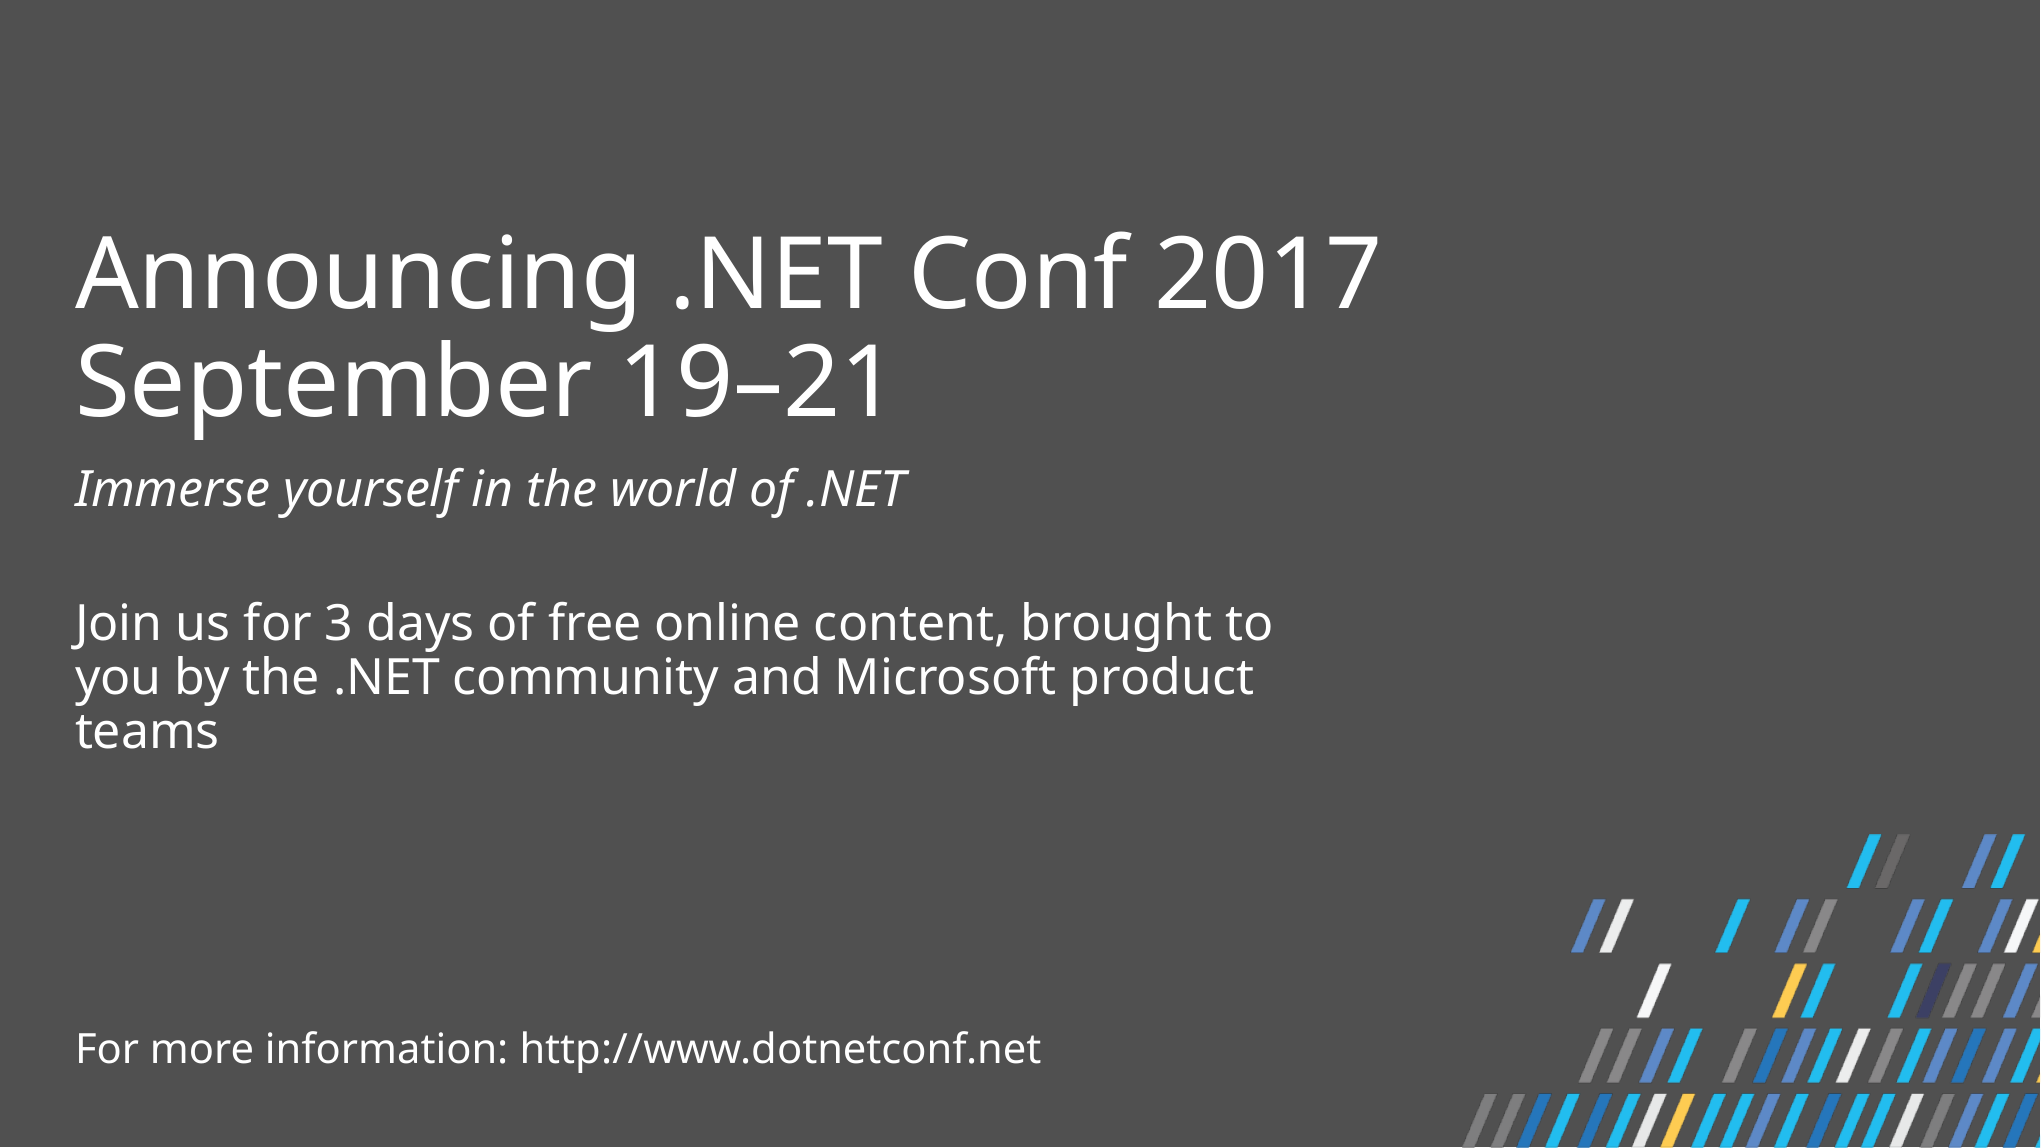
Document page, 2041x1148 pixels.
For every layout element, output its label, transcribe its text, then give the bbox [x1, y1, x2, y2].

text_box Join us for 3 days of free online content, brought to you by the .NET community and Microsoft product teams [45, 573, 1350, 784]
picture [1271, 833, 2041, 1148]
list Announcing .NET Conf 2017 September 19–21 Immerse yourself in the world of .NET [45, 198, 1456, 546]
text_box For more information: http://www.dotnetconf.net [45, 1004, 1223, 1095]
